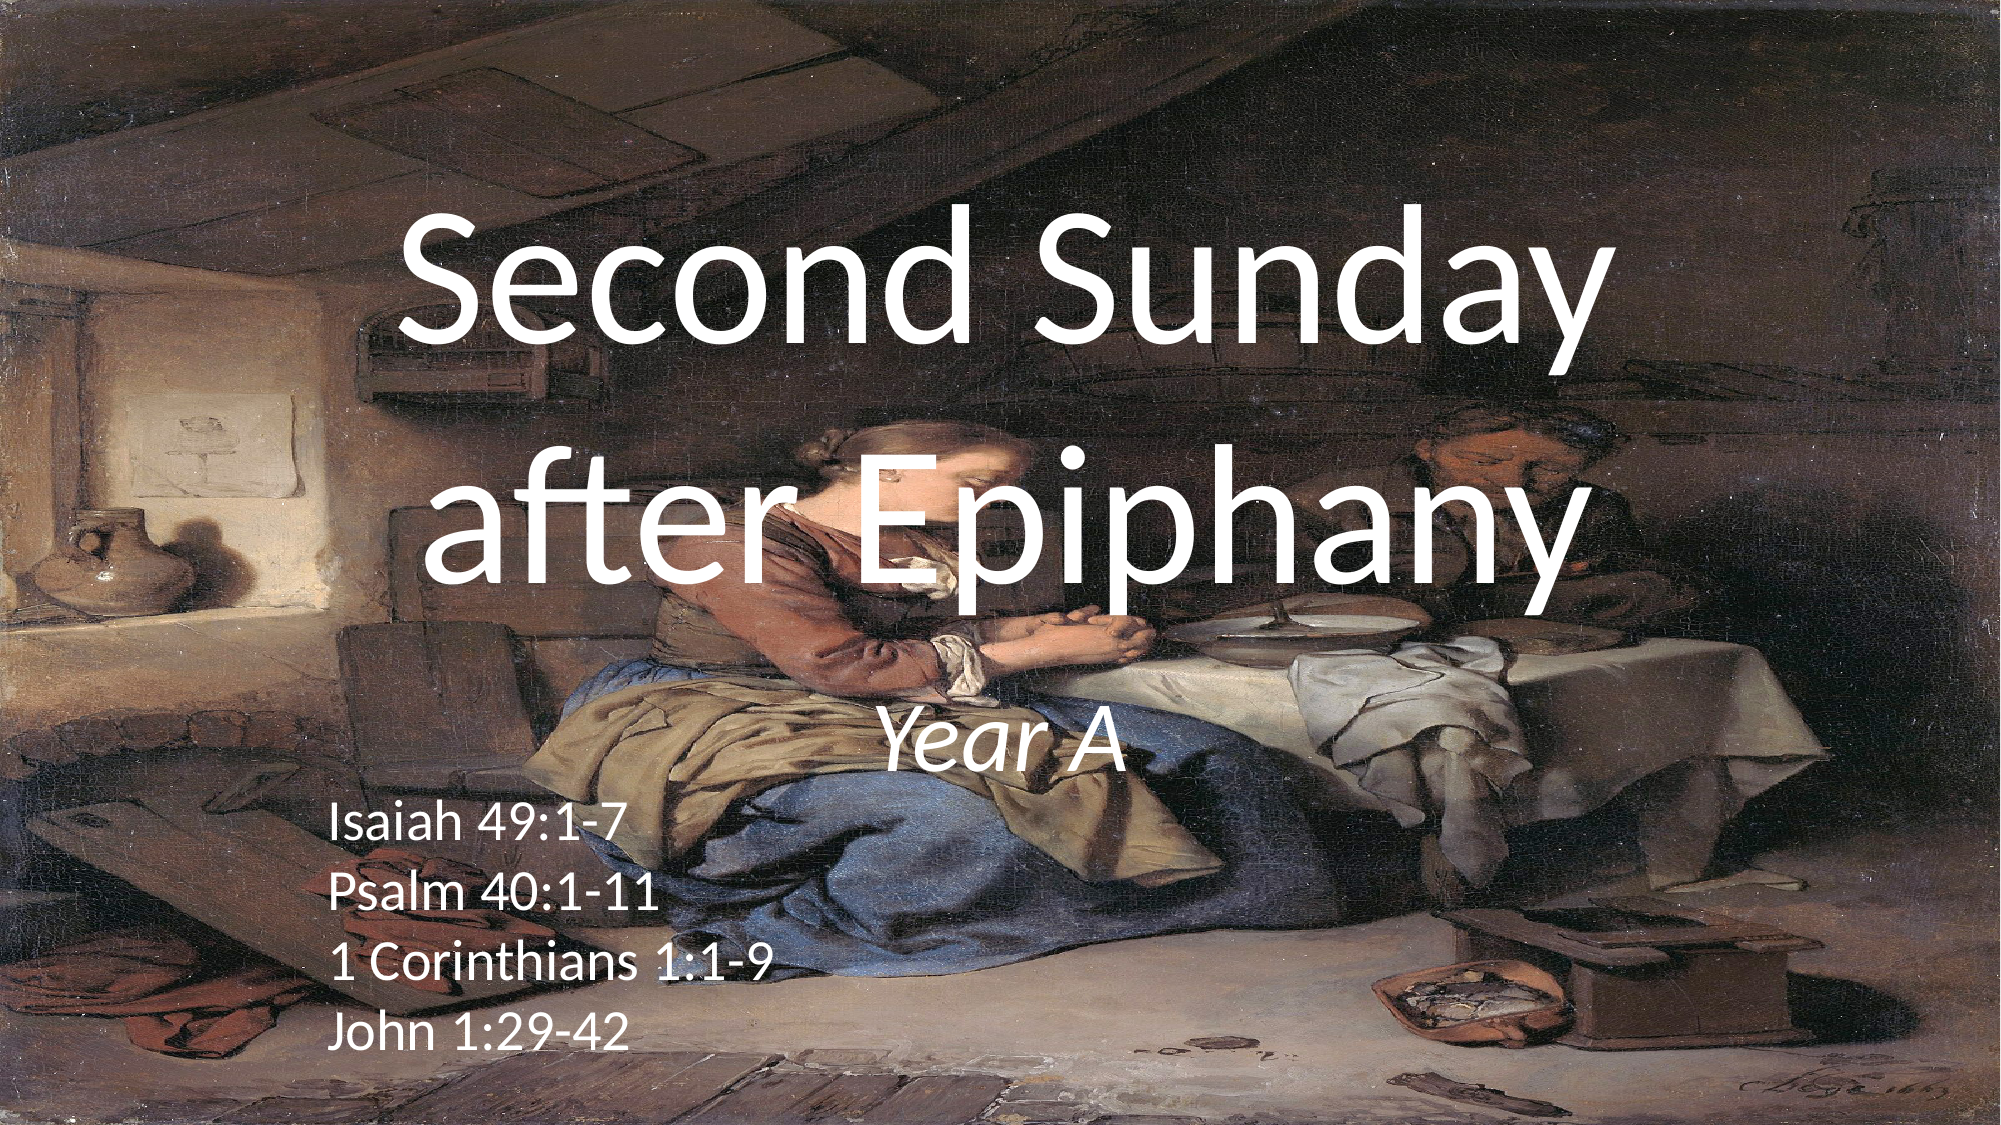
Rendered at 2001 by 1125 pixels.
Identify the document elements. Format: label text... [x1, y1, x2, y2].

title Second Sunday after Epiphany [312, 262, 1700, 504]
picture [0, 0, 2001, 1125]
subtitle Year A [474, 662, 1525, 800]
text_box Isaiah 49:1-7 Psalm 40:1-11 1 Corinthians 1:1-9 John 1:29-42 [312, 774, 963, 1125]
